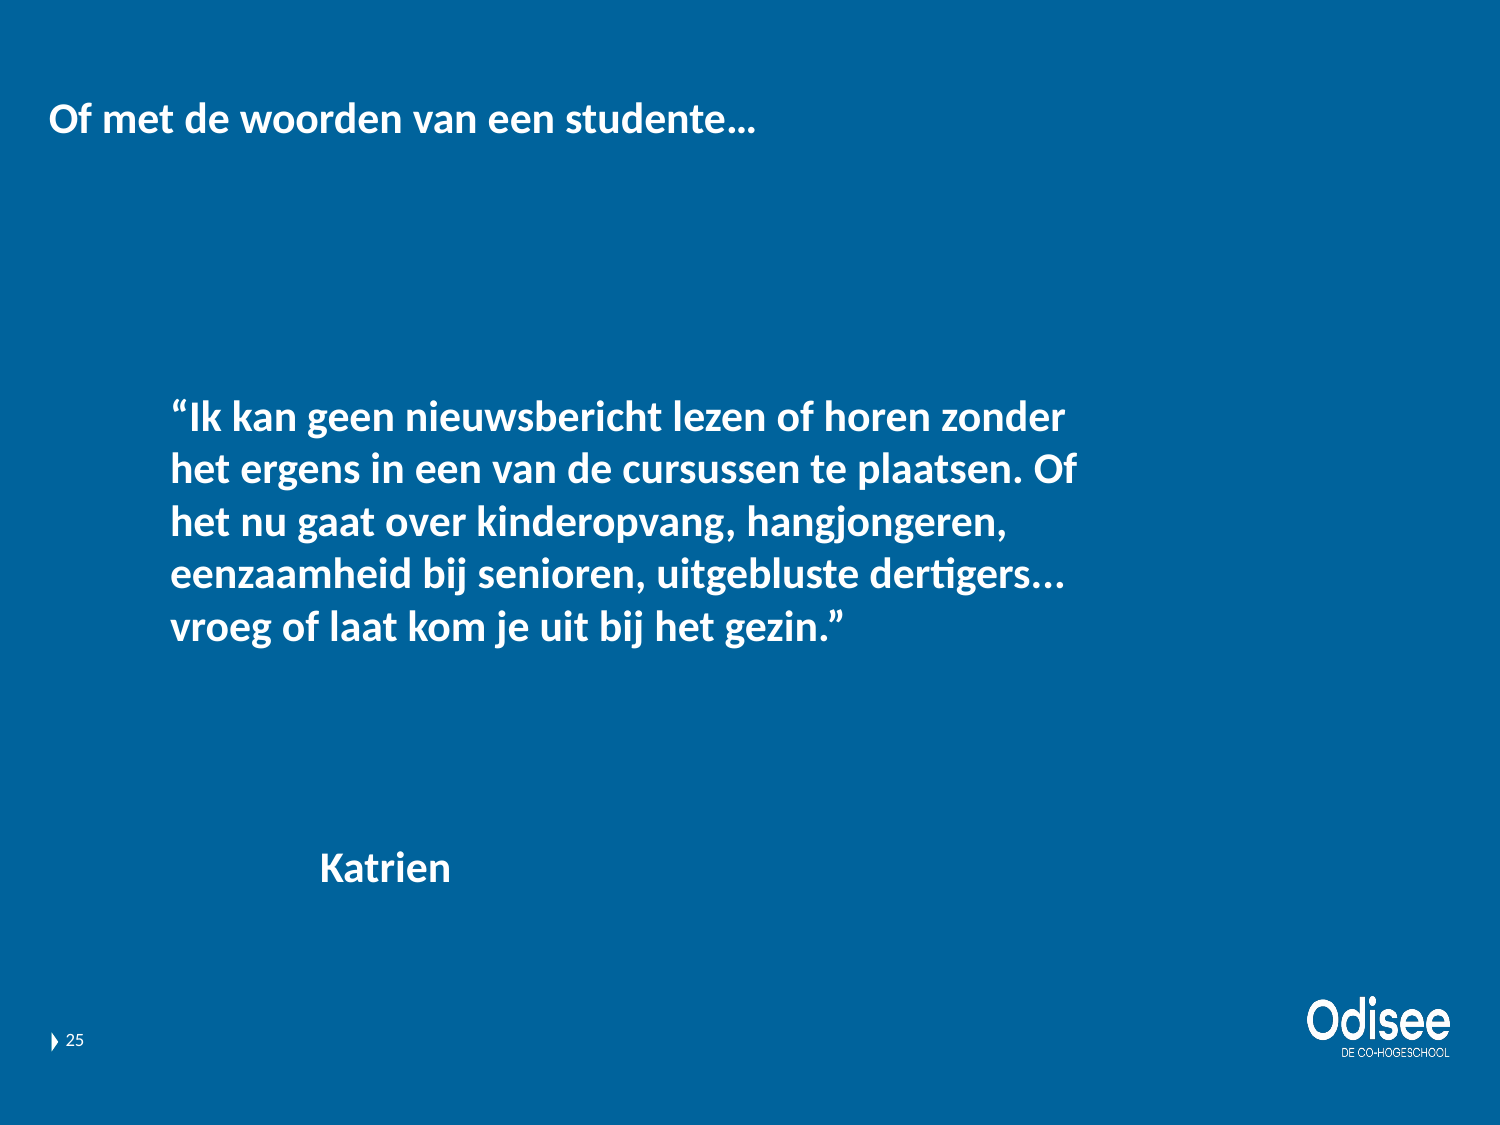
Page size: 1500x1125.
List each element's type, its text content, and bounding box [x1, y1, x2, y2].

picture [1307, 996, 1450, 1057]
list “Ik kan geen nieuwsbericht lezen of horen zonder het ergens in een van de cursussen te plaatsen. Of het nu gaat over kinderopvang, hangjongeren, eenzaamheid bij senioren, uitgebluste dertigers... vroeg of laat kom je uit bij het gezin.” Katrien [170, 387, 1131, 558]
slide_number 25 [65, 1027, 102, 1088]
title Of met de woorden van een studente… [48, 100, 1343, 213]
